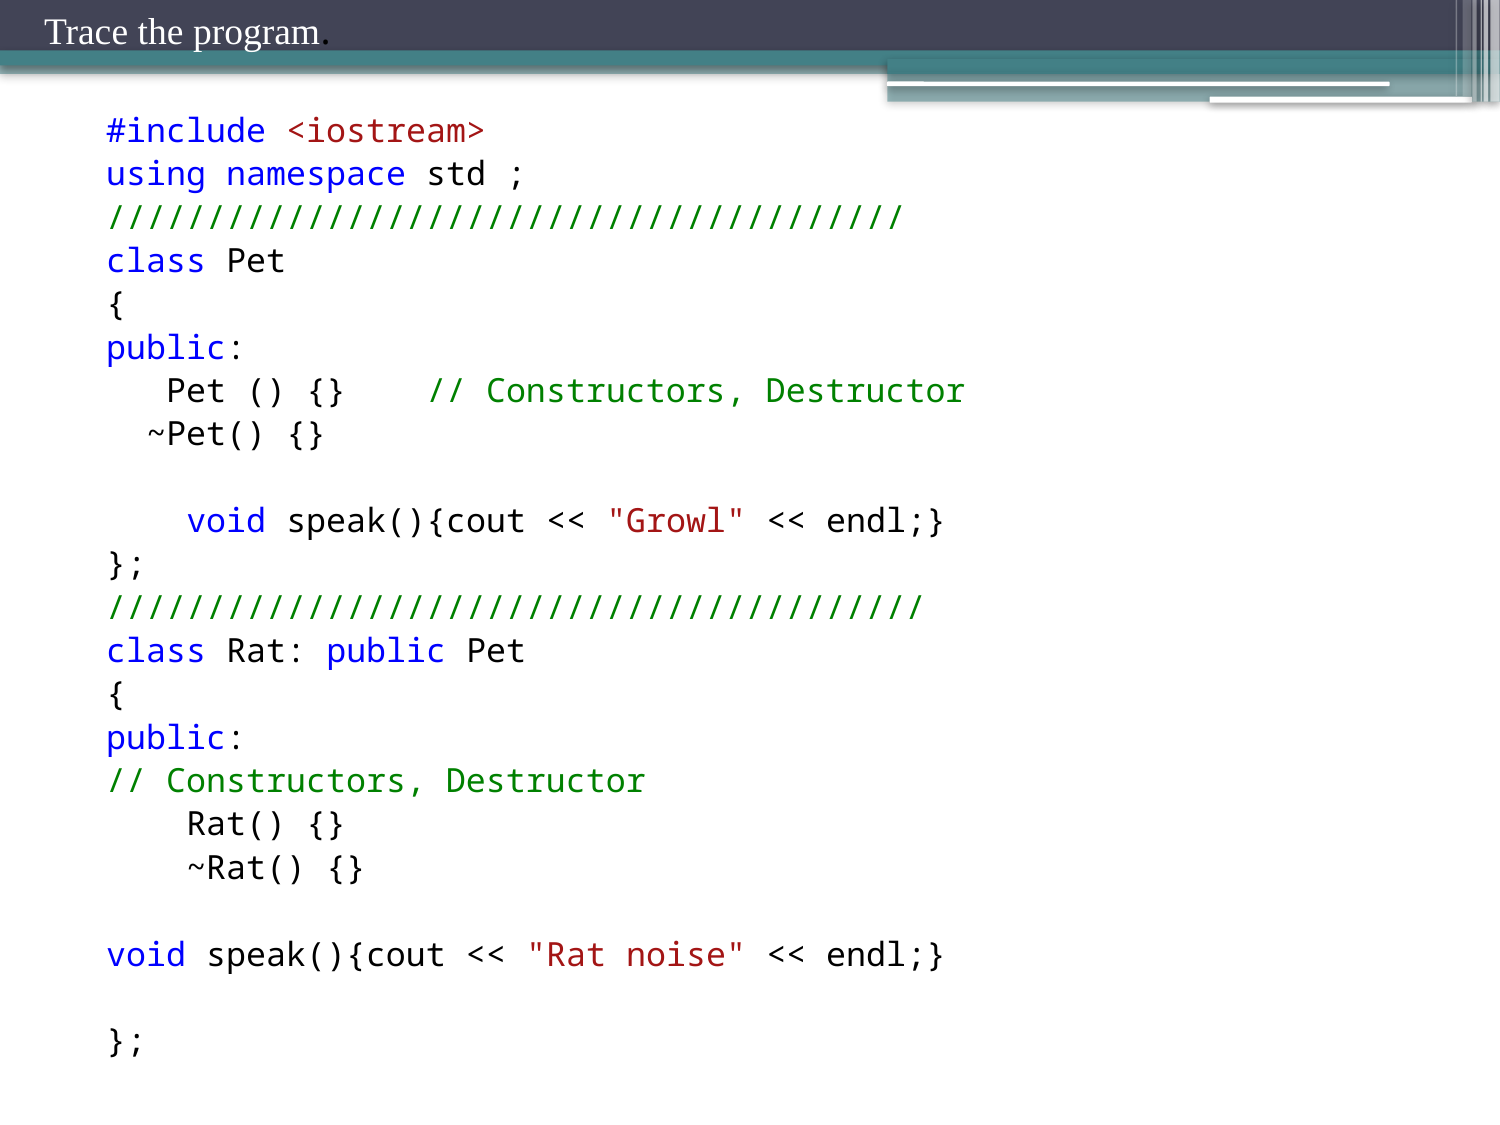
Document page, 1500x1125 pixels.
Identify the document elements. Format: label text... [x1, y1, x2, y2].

list #include <iostream> using namespace std ; //////////////////////////////////////// class Pet { public: Pet () {} // Constructors, Destructor ~Pet() {} void speak(){cout << "Growl" << endl;} }; ///////////////////////////////////////// class Rat: public Pet { public: // Constructors, Destructor Rat() {} ~Rat() {} void speak(){cout << "Rat noise" << endl;} }; [75, 101, 1425, 1079]
text_box Trace the program. [29, 0, 703, 60]
